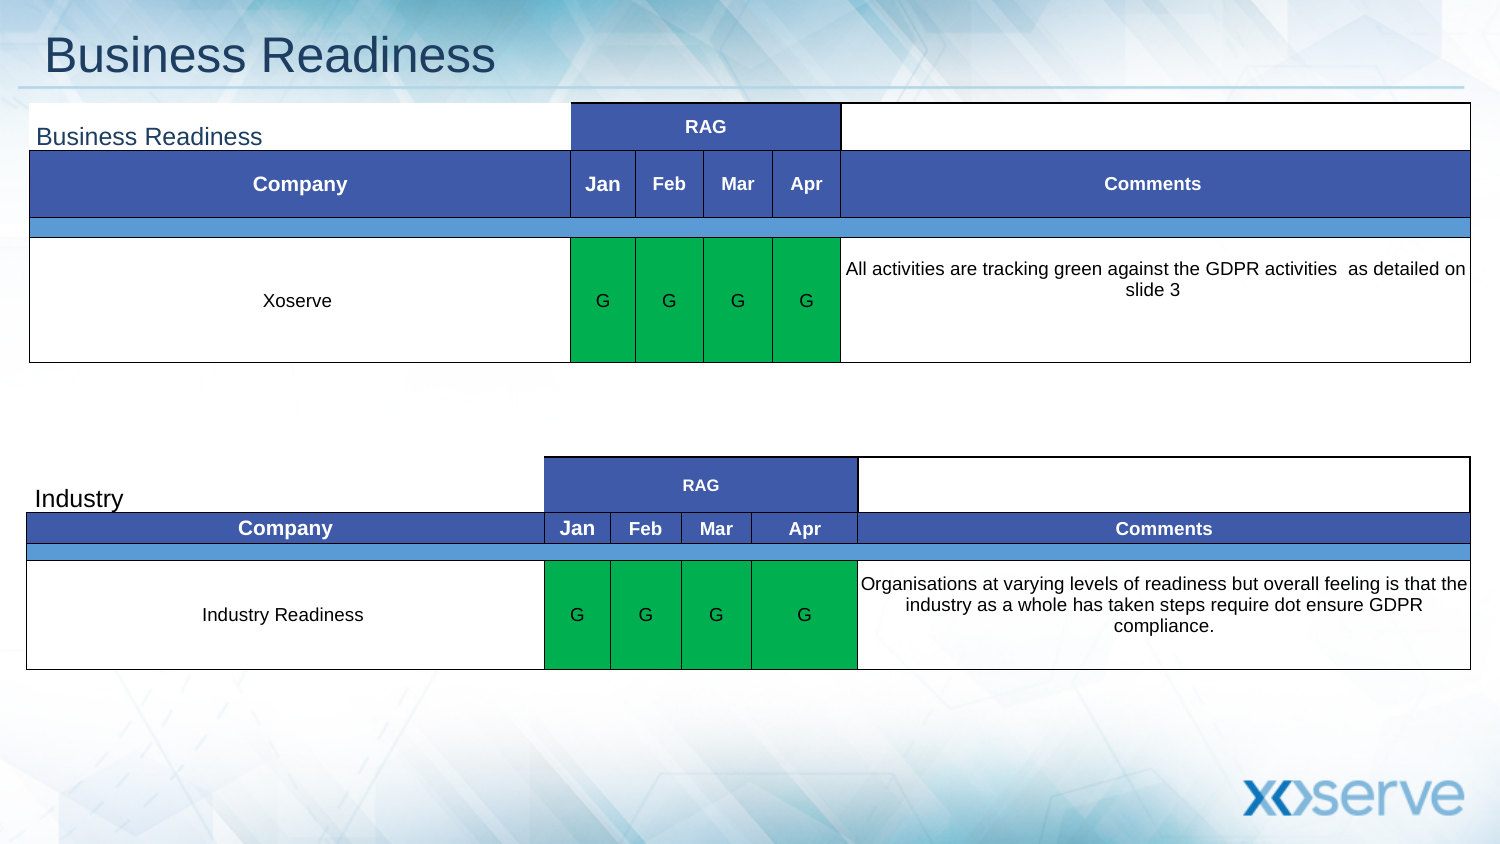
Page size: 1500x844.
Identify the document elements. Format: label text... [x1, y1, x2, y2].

table_cell Comments [858, 513, 1470, 543]
table_cell All activities are tracking green against the GDPR activities as detailed on slide 3 [841, 238, 1470, 362]
table_header RAG [571, 104, 840, 150]
picture [0, 0, 1500, 844]
table_cell Feb [636, 151, 703, 217]
table_cell G [611, 561, 681, 669]
table_header [859, 458, 1469, 512]
table_cell [27, 544, 1470, 560]
table_cell Apr [752, 513, 857, 543]
table_cell G [752, 561, 857, 669]
table_header Industry [27, 457, 544, 512]
table_cell G [545, 561, 610, 669]
table_cell G [571, 238, 635, 362]
table_cell G [773, 238, 840, 362]
table_cell Comments [841, 151, 1470, 217]
table_header [842, 104, 1470, 150]
table_cell Mar [682, 513, 751, 543]
table_cell Mar [704, 151, 772, 217]
table_cell Company [27, 513, 544, 543]
table_cell Jan [571, 151, 635, 217]
table_header Business Readiness [29, 103, 571, 150]
text_box Business Readiness [29, 14, 1388, 90]
table_cell Company [30, 151, 570, 217]
table_header RAG [544, 458, 857, 512]
table_cell Organisations at varying levels of readiness but overall feeling is that the industry as a whole has taken steps require dot ensure GDPR compliance. [858, 561, 1470, 669]
table_cell Feb [611, 513, 681, 543]
table_cell G [704, 238, 772, 362]
table_cell Apr [773, 151, 840, 217]
table_cell Industry Readiness [27, 561, 544, 669]
table_cell G [636, 238, 703, 362]
table_cell Xoserve [30, 238, 570, 362]
table_cell G [682, 561, 751, 669]
table_cell Jan [545, 513, 610, 543]
table_cell [30, 218, 1470, 237]
